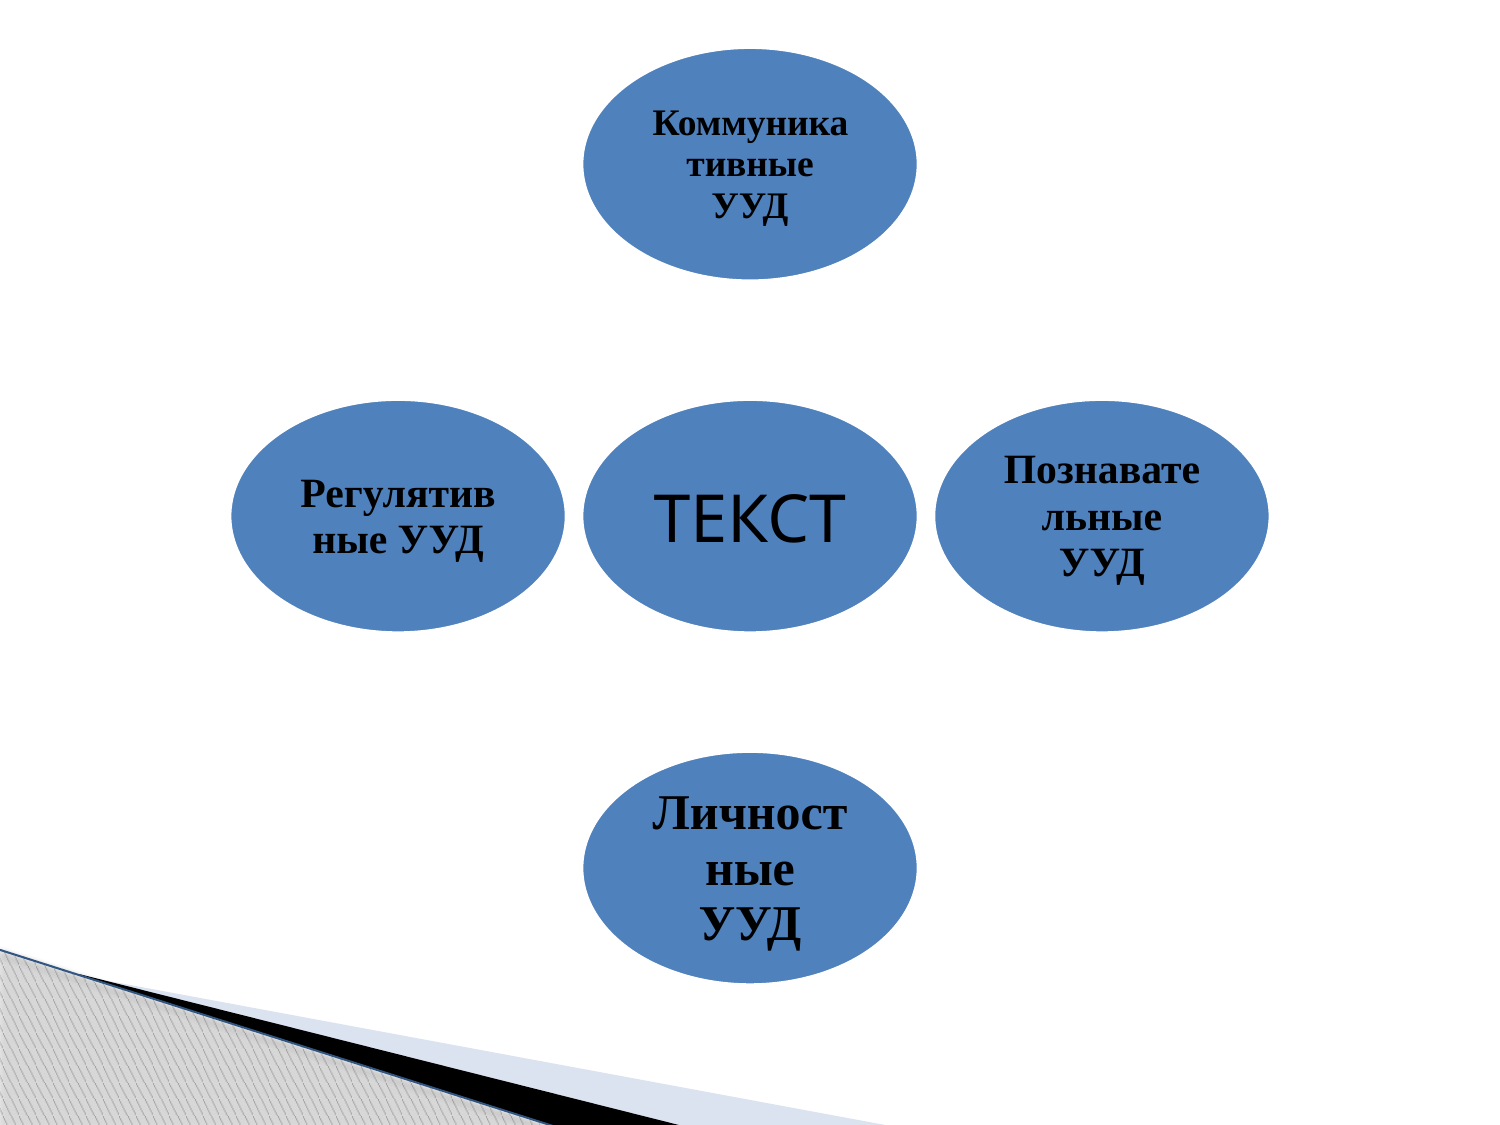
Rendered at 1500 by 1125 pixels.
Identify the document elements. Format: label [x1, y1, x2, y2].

list [74, 46, 1426, 986]
